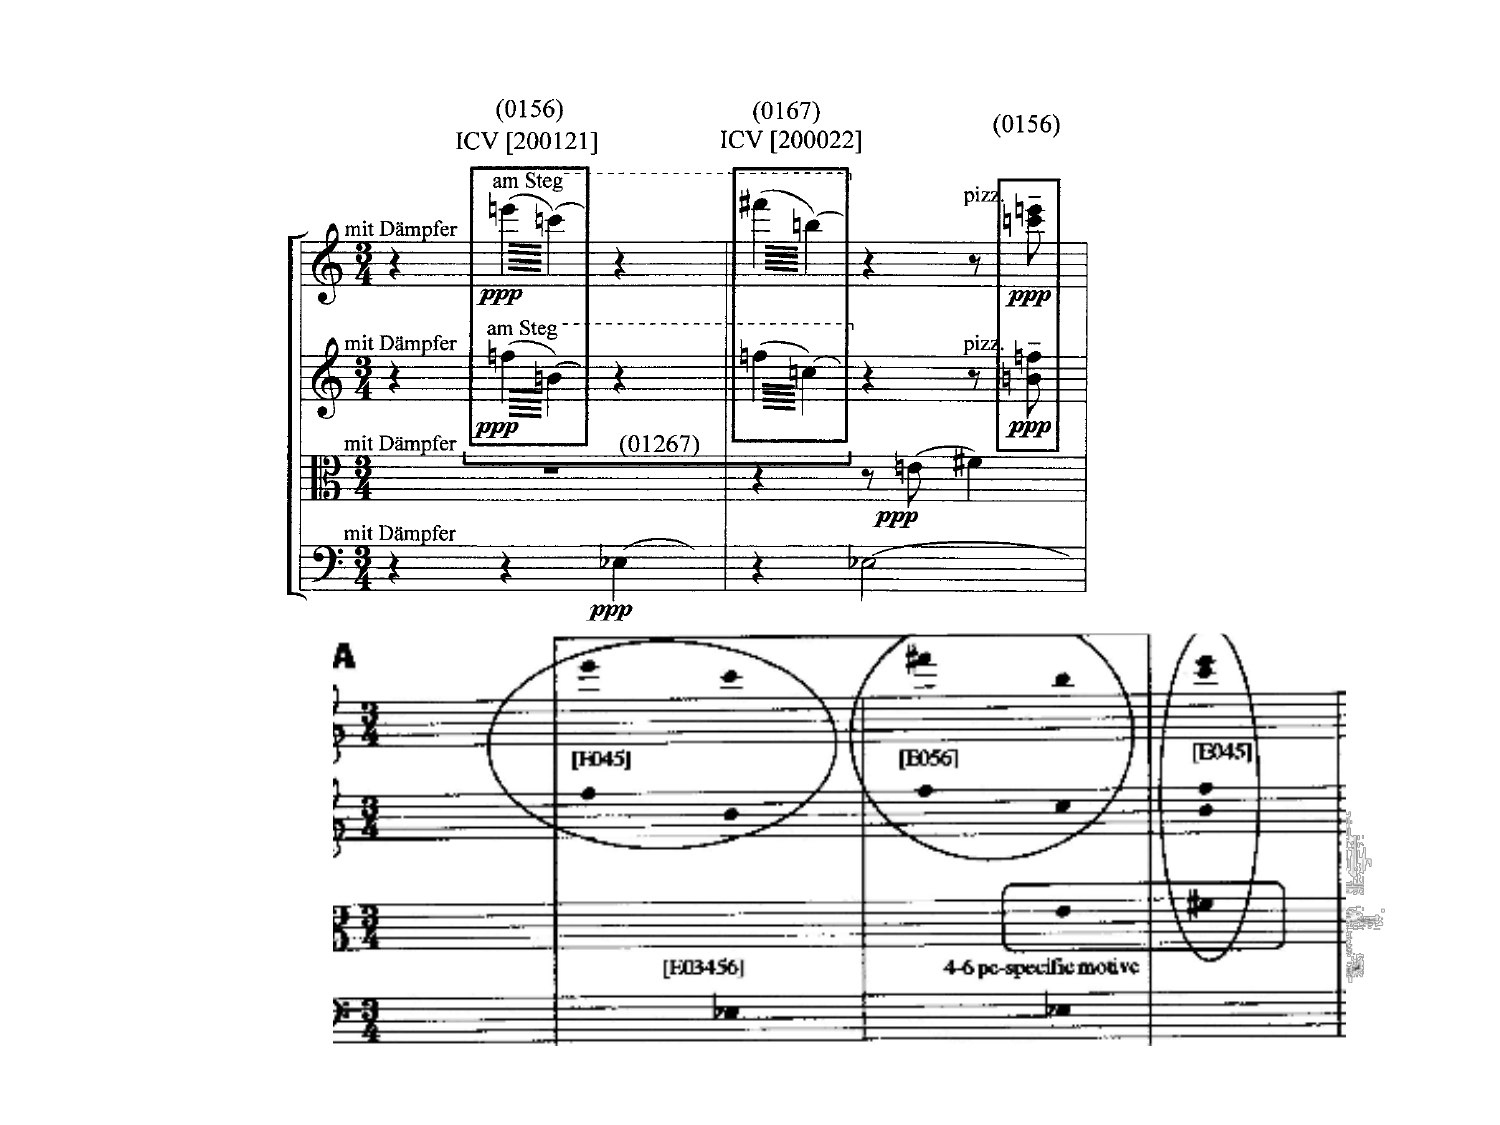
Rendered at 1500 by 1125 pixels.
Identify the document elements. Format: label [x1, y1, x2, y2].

picture [287, 99, 1088, 621]
picture [333, 633, 1387, 1047]
